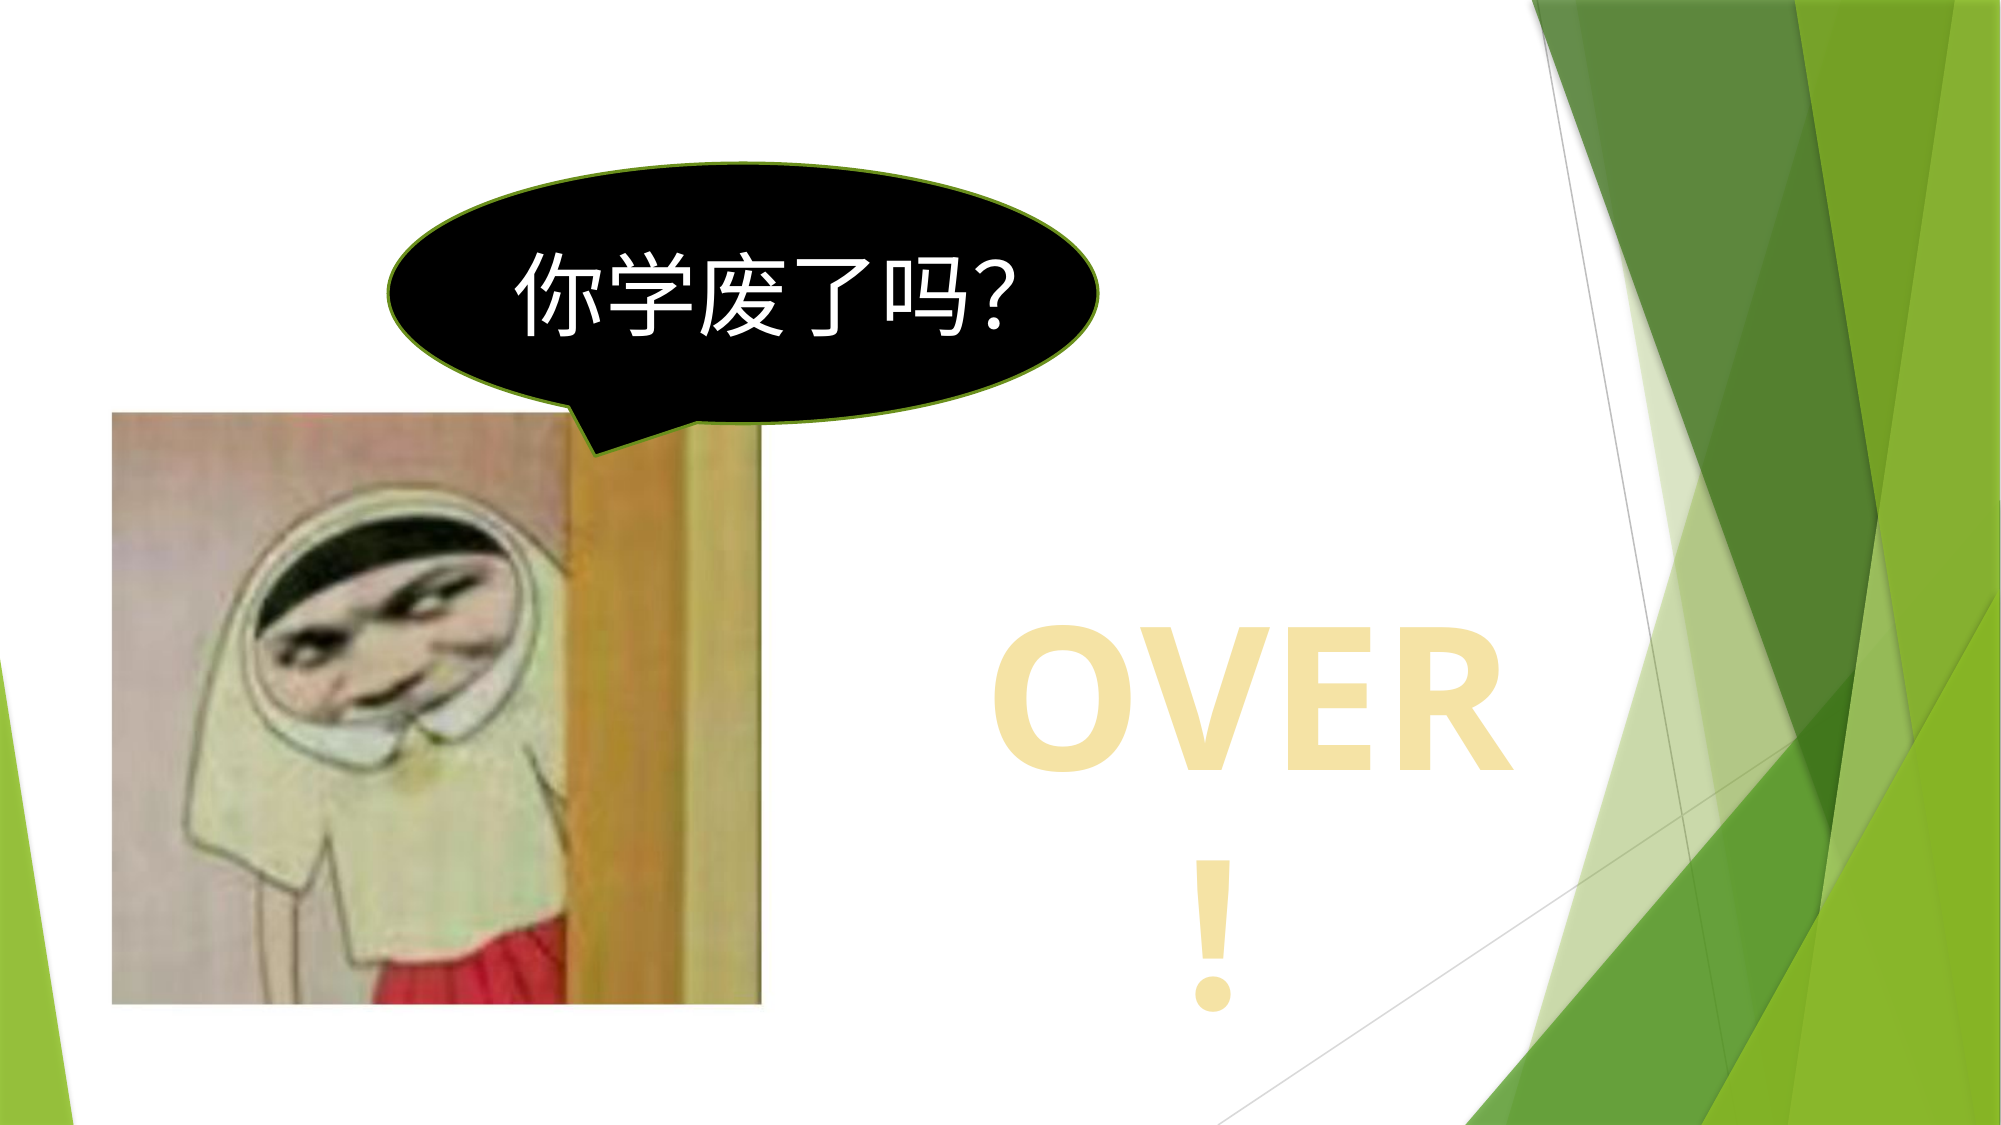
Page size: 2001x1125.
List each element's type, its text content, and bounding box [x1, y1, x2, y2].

text_box OVER！ [968, 562, 1559, 1058]
text_box 你学废了吗？ [386, 161, 1100, 424]
picture [91, 389, 803, 1046]
